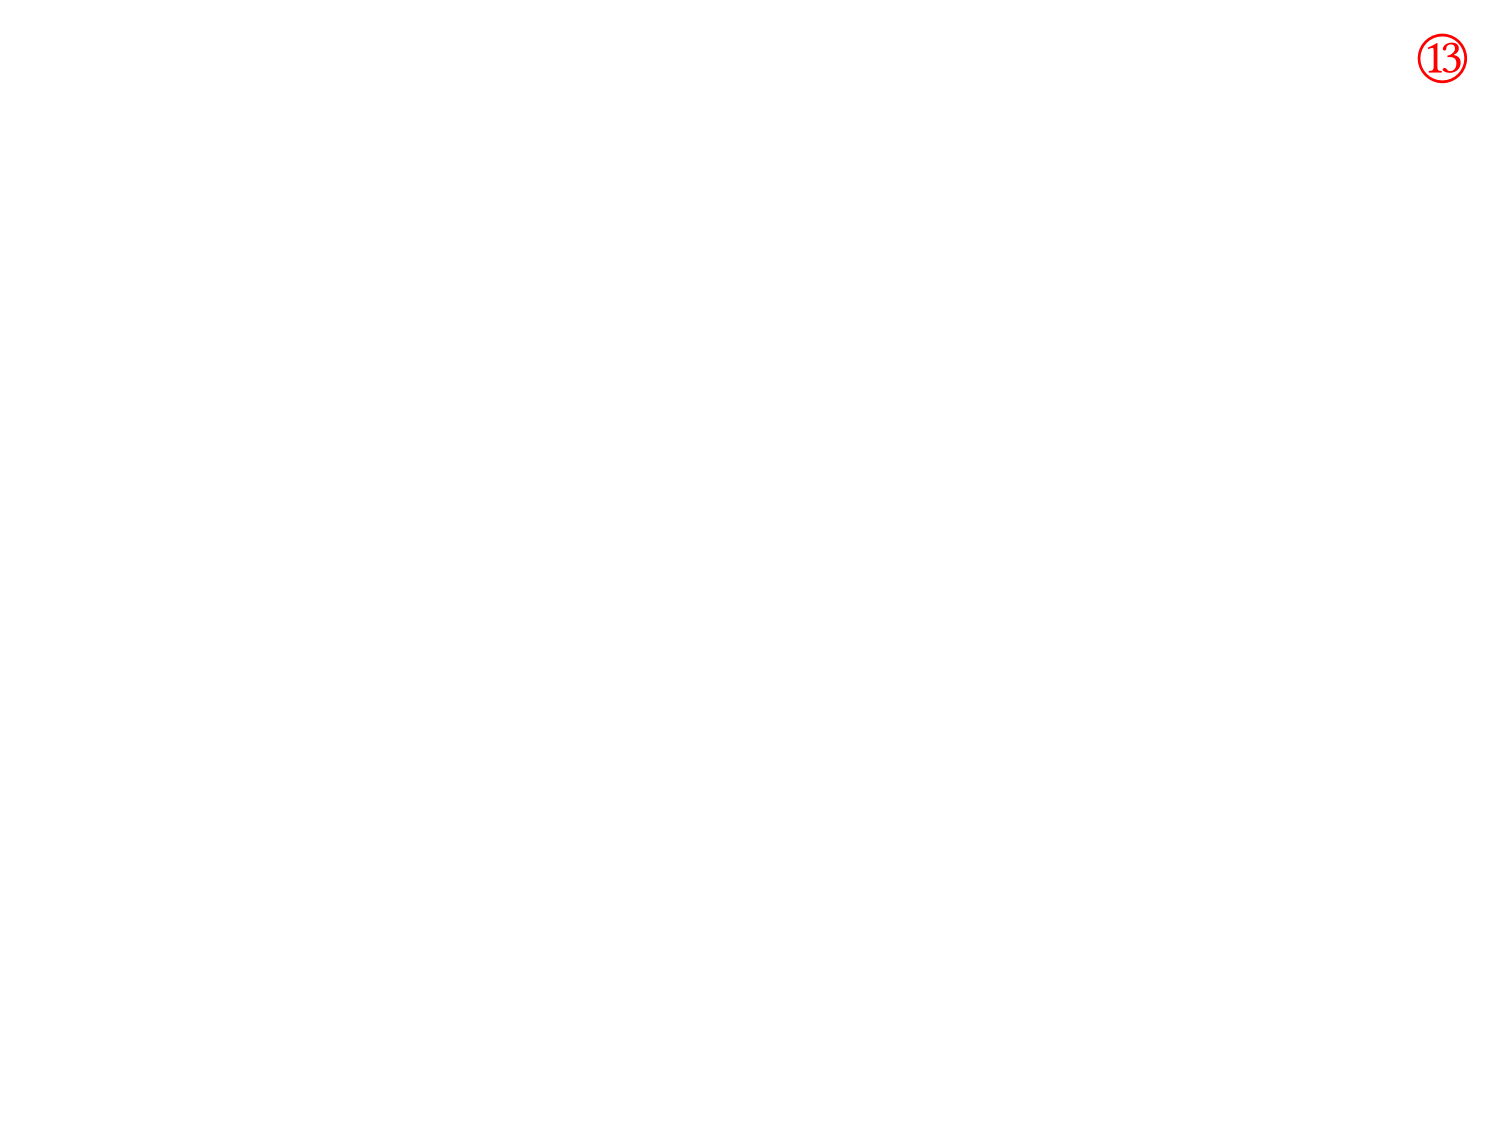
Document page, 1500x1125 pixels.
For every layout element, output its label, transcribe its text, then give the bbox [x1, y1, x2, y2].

text_box ⑬ [1399, 0, 1487, 105]
